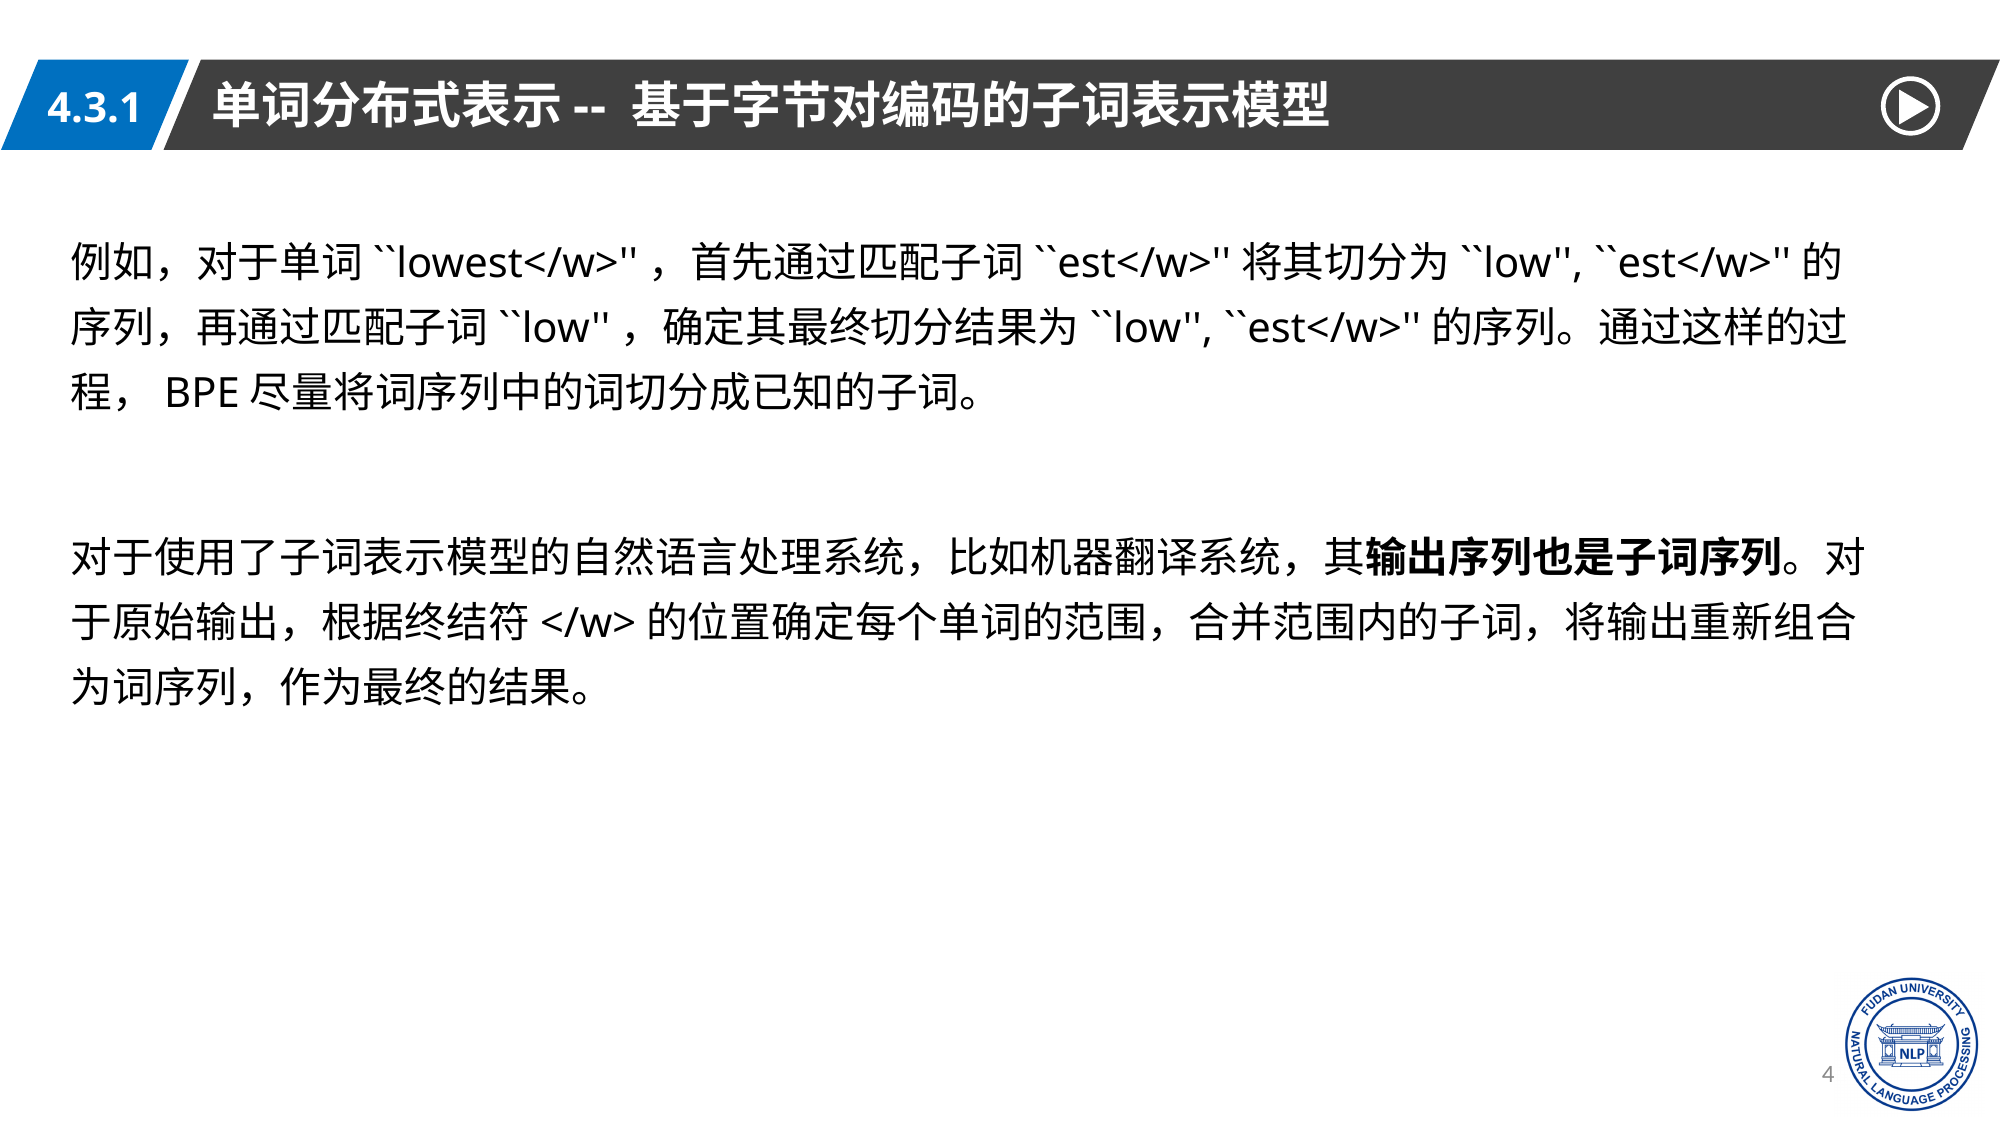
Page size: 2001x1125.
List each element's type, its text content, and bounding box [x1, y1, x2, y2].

text_box 例如，对于单词``lowest</w>''，首先通过匹配子词``est</w>''将其切分为``low'', ``est</w>''的序列，再通过匹配子词``low''，确定其最终切分结果为``low'', ``est</w>''的序列。通过这样的过程，BPE尽量将词序列中的词切分成已知的子词。 [55, 213, 1884, 424]
text_box [163, 59, 2000, 150]
slide_number 46 [1412, 1042, 1863, 1103]
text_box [1883, 78, 1939, 134]
text_box [32, 59, 189, 120]
text_box 4.3.1 [26, 73, 164, 138]
text_box 对于使用了子词表示模型的自然语言处理系统，比如机器翻译系统，其输出序列也是子词序列。对于原始输出，根据终结符</w>的位置确定每个单词的范围，合并范围内的子词，将输出重新组合为词序列，作为最终的结果。 [55, 508, 1900, 719]
text_box [1, 89, 157, 150]
text_box 单词分布式表示-- 基于字节对编码的子词表示模型 [197, 66, 1346, 142]
picture [1834, 972, 1985, 1117]
